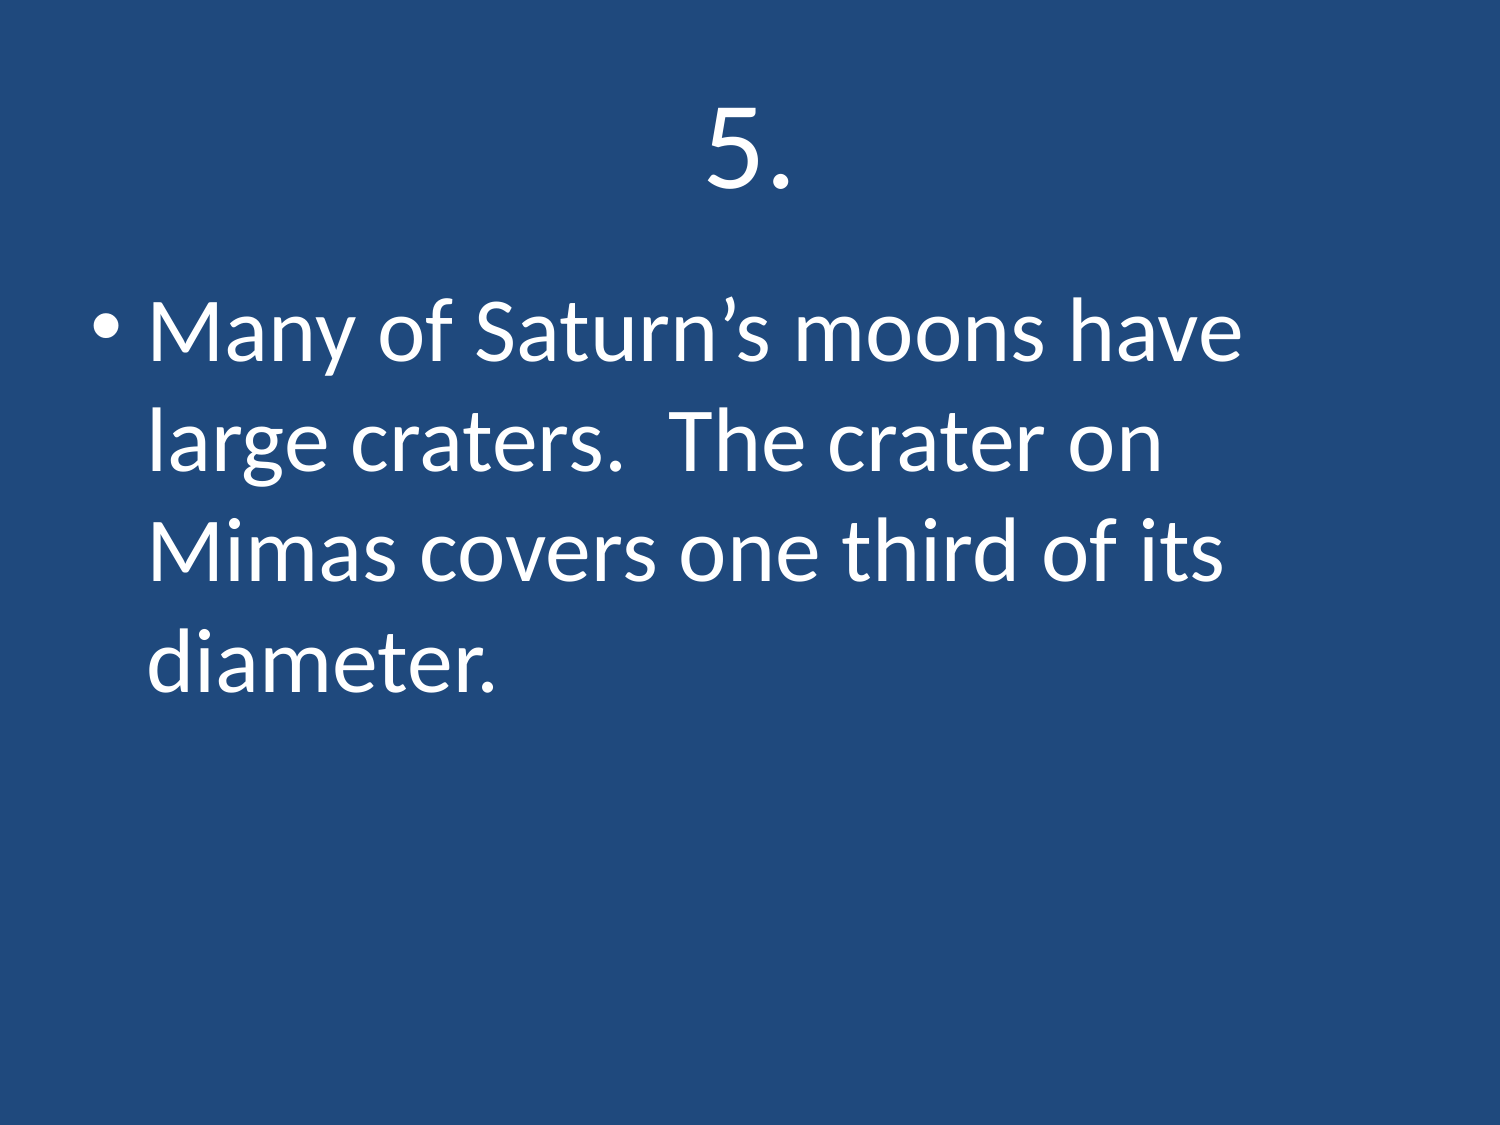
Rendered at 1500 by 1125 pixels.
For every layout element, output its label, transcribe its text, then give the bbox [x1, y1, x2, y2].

title 5. [75, 45, 1425, 233]
list Many of Saturn’s moons have large craters. The crater on Mimas covers one third of its diameter. [75, 262, 1425, 1005]
